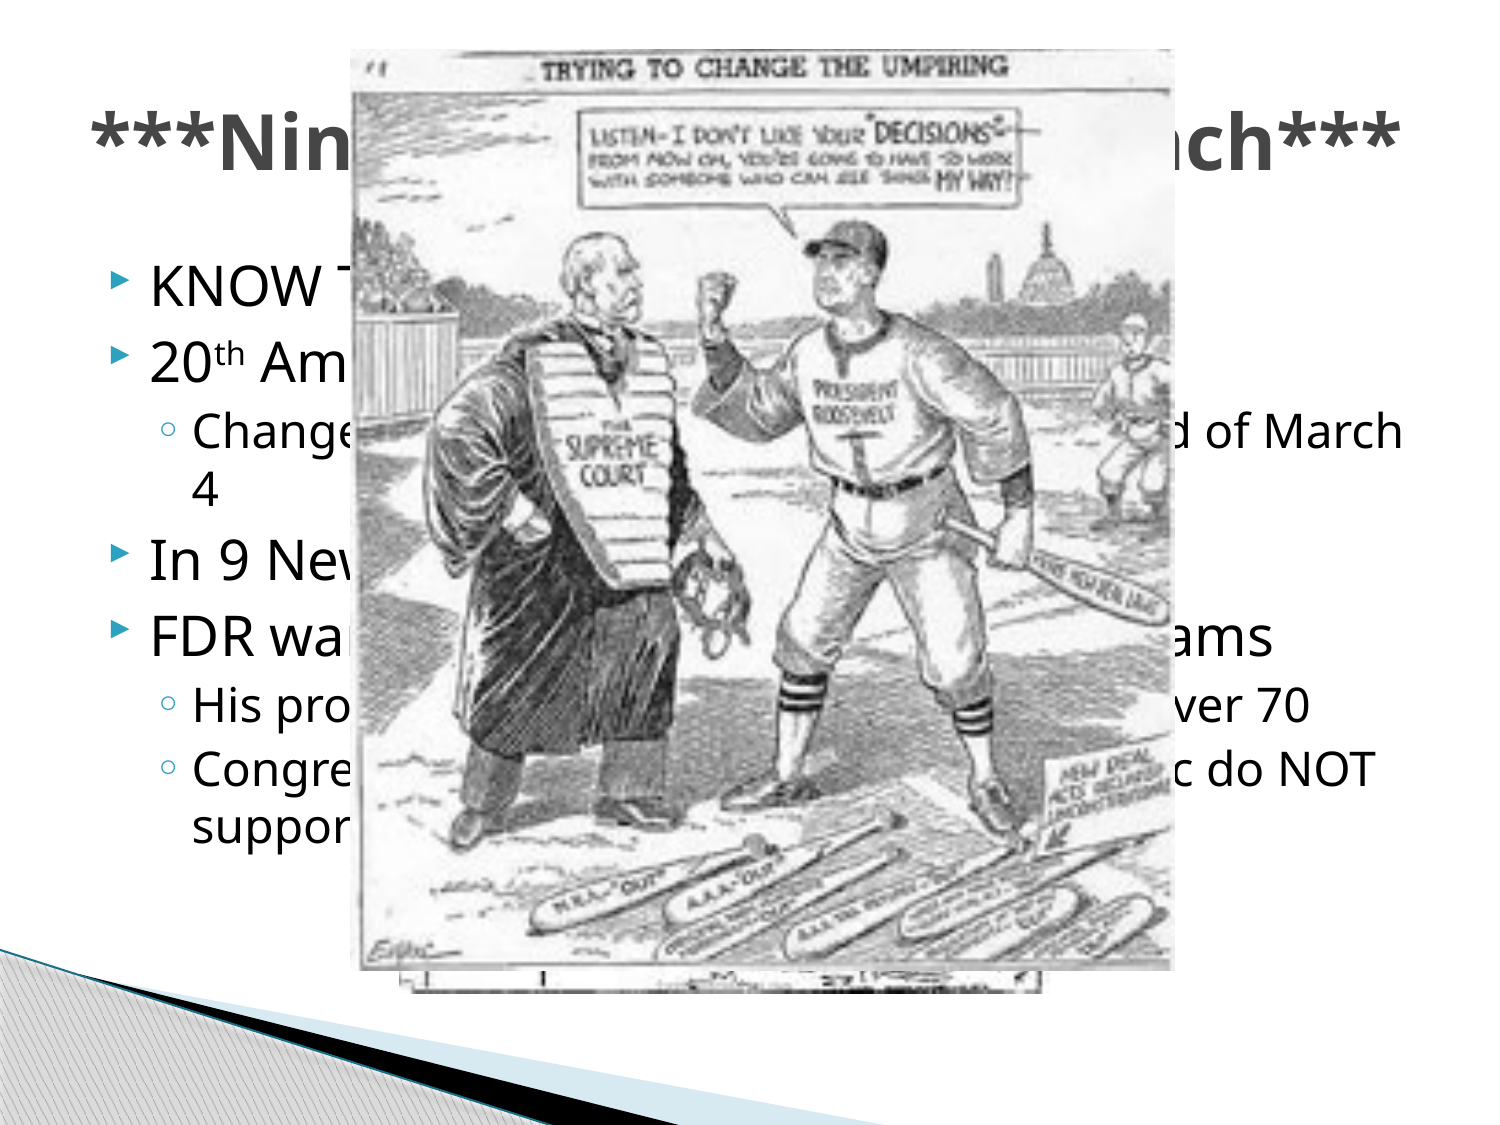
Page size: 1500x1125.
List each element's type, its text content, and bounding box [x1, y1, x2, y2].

list KNOW THIS SLIDE!!! 20th Amendment: Changes inauguration to January 20, instead of March 4 In 9 New Deal cases, S.C. overturned 7 FDR wants a court in favor of his programs His proposal? 1 new judge for every judge over 70 Congress, his party, and the American public do NOT support this. Fear of “dictator” [75, 243, 392, 986]
list KNOW THIS SLIDE!!! 20th Amendment: Changes inauguration to January 20, instead of March 4 In 9 New Deal cases, S.C. overturned 7 FDR wants a court in favor of his programs His proposal? 1 new judge for every judge over 70 Congress, his party, and the American public do NOT support this. Fear of “dictator” [1056, 243, 1425, 986]
title ***Nine Old Men on the Bench*** [75, 45, 1425, 233]
picture [349, 49, 1176, 995]
